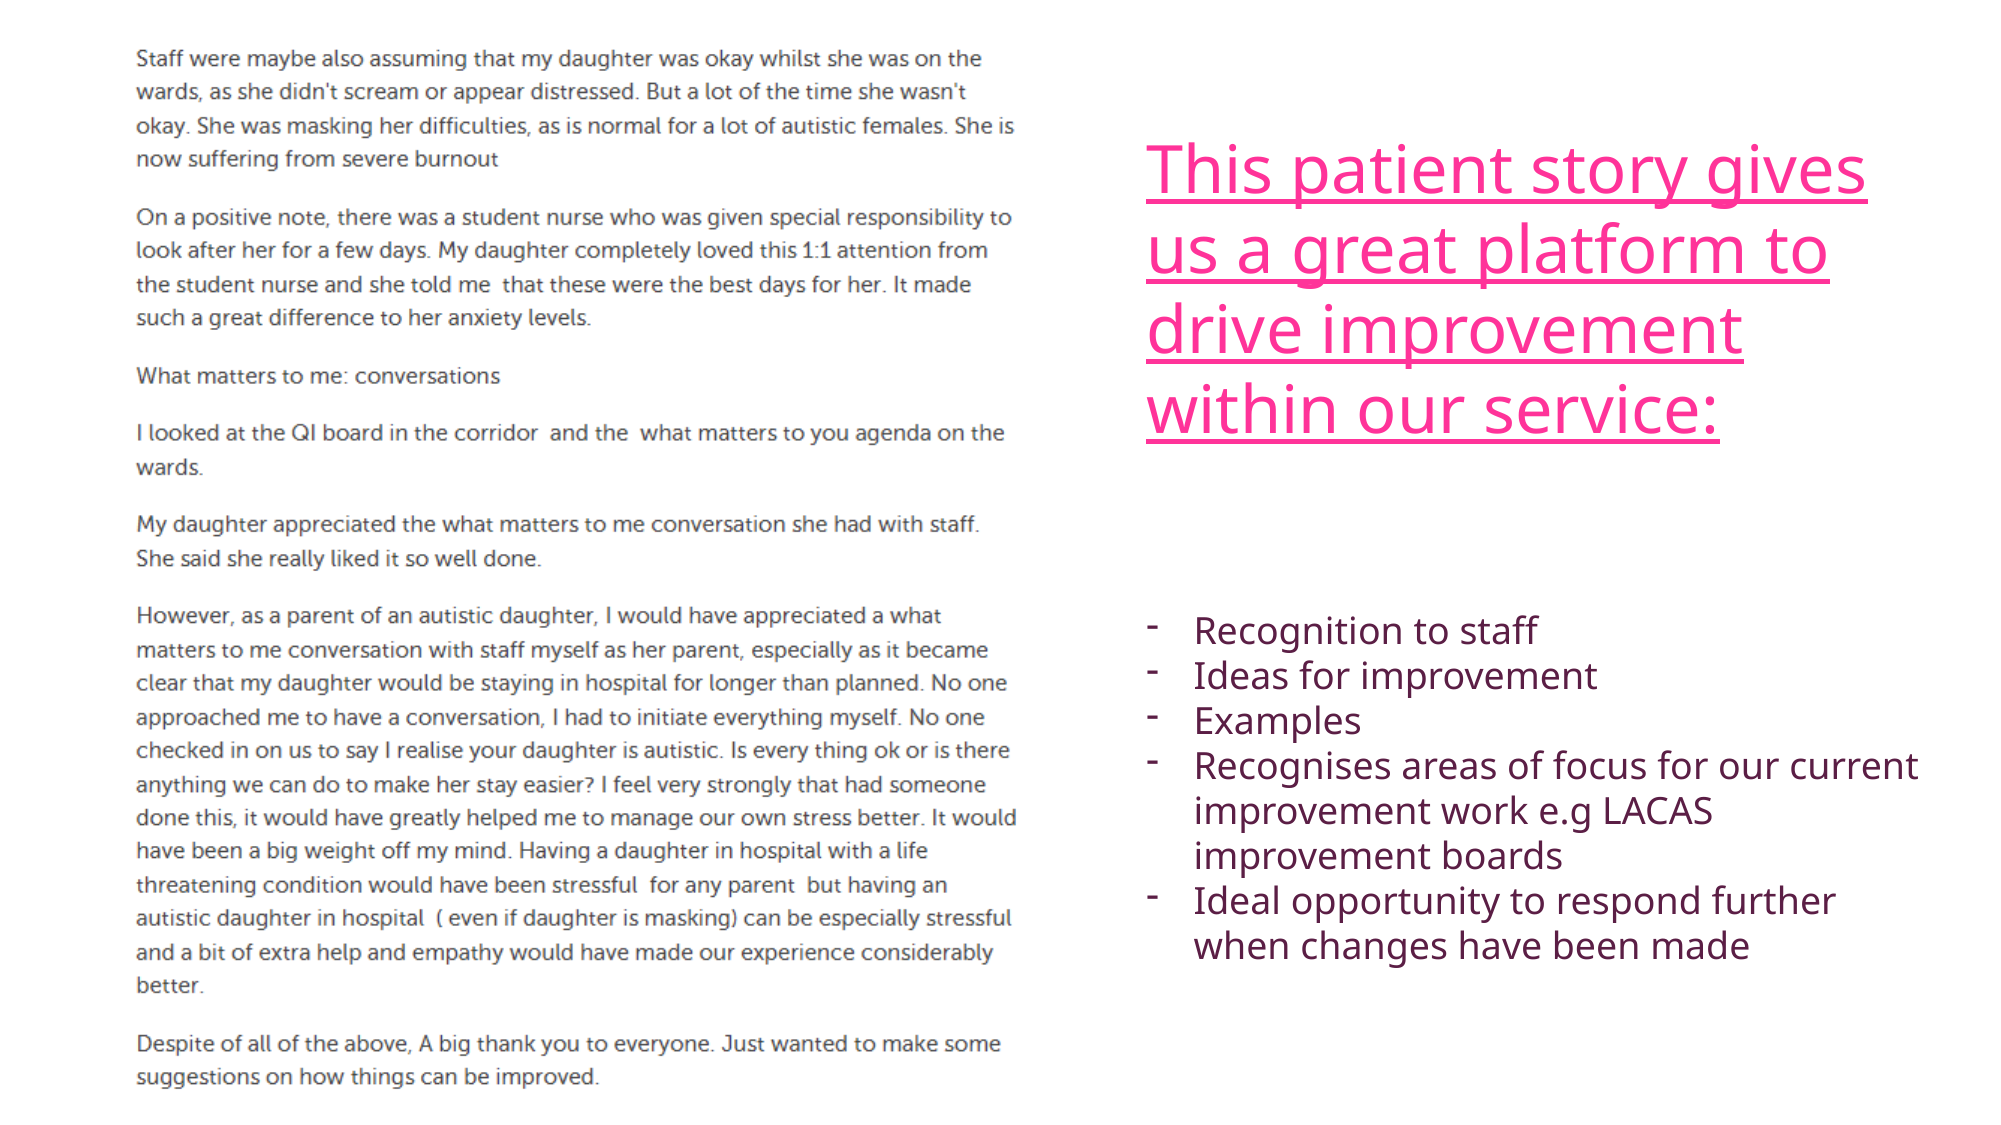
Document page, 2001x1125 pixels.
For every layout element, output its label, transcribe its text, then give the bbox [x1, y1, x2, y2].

text_box This patient story gives us a great platform to drive improvement within our service: Recognition to staff Ideas for improvement Examples Recognises areas of focus for our current improvement work e.g LACAS improvement boards Ideal opportunity to respond further when changes have been made [1131, 119, 1938, 975]
picture [131, 44, 1049, 1125]
